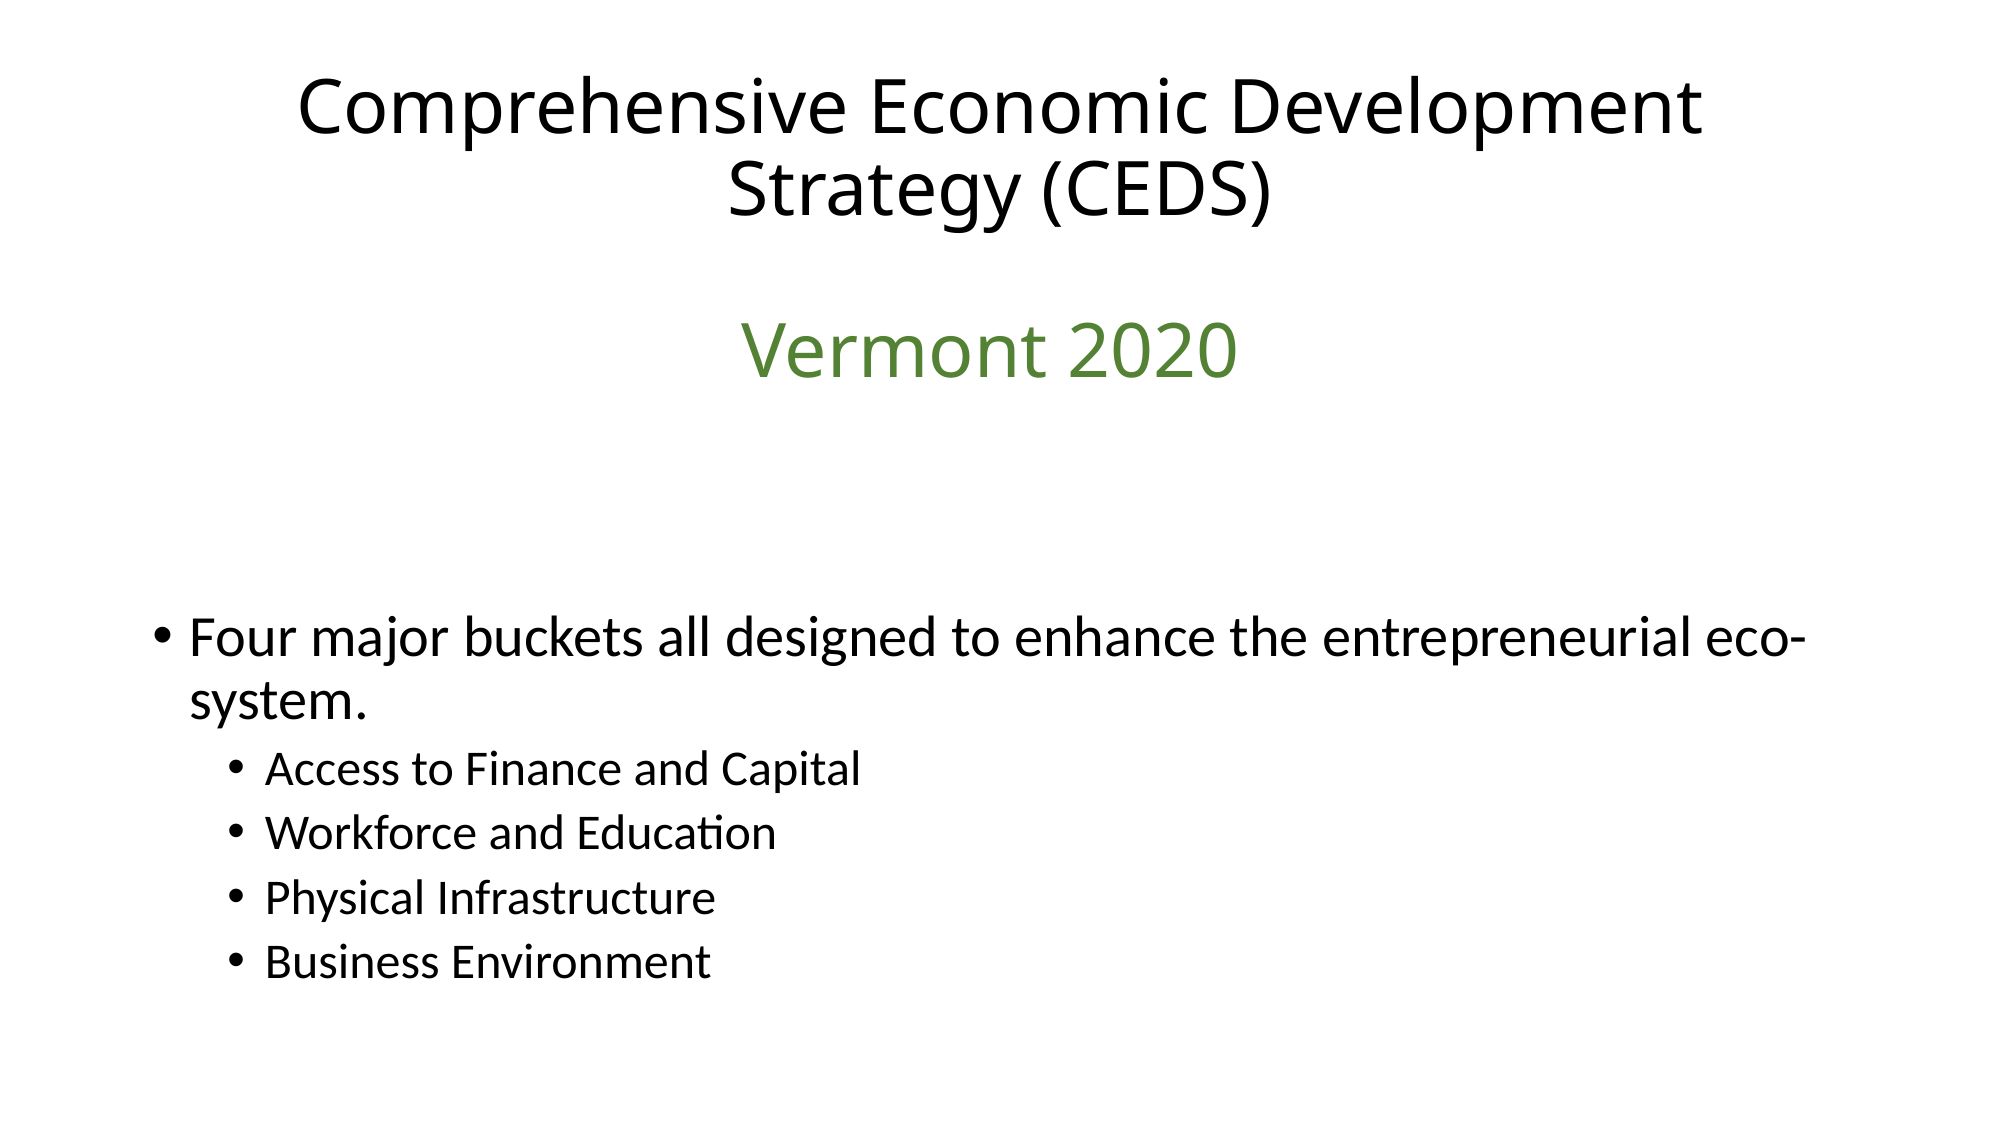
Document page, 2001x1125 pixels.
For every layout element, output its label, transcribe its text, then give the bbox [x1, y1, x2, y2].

text_box [1123, 544, 1590, 875]
title Comprehensive Economic Development Strategy (CEDS) Vermont 2020 [137, 59, 1863, 494]
list Four major buckets all designed to enhance the entrepreneurial eco-system. Access to Finance and Capital Workforce and Education Physical Infrastructure Business Environment [137, 598, 1863, 1014]
